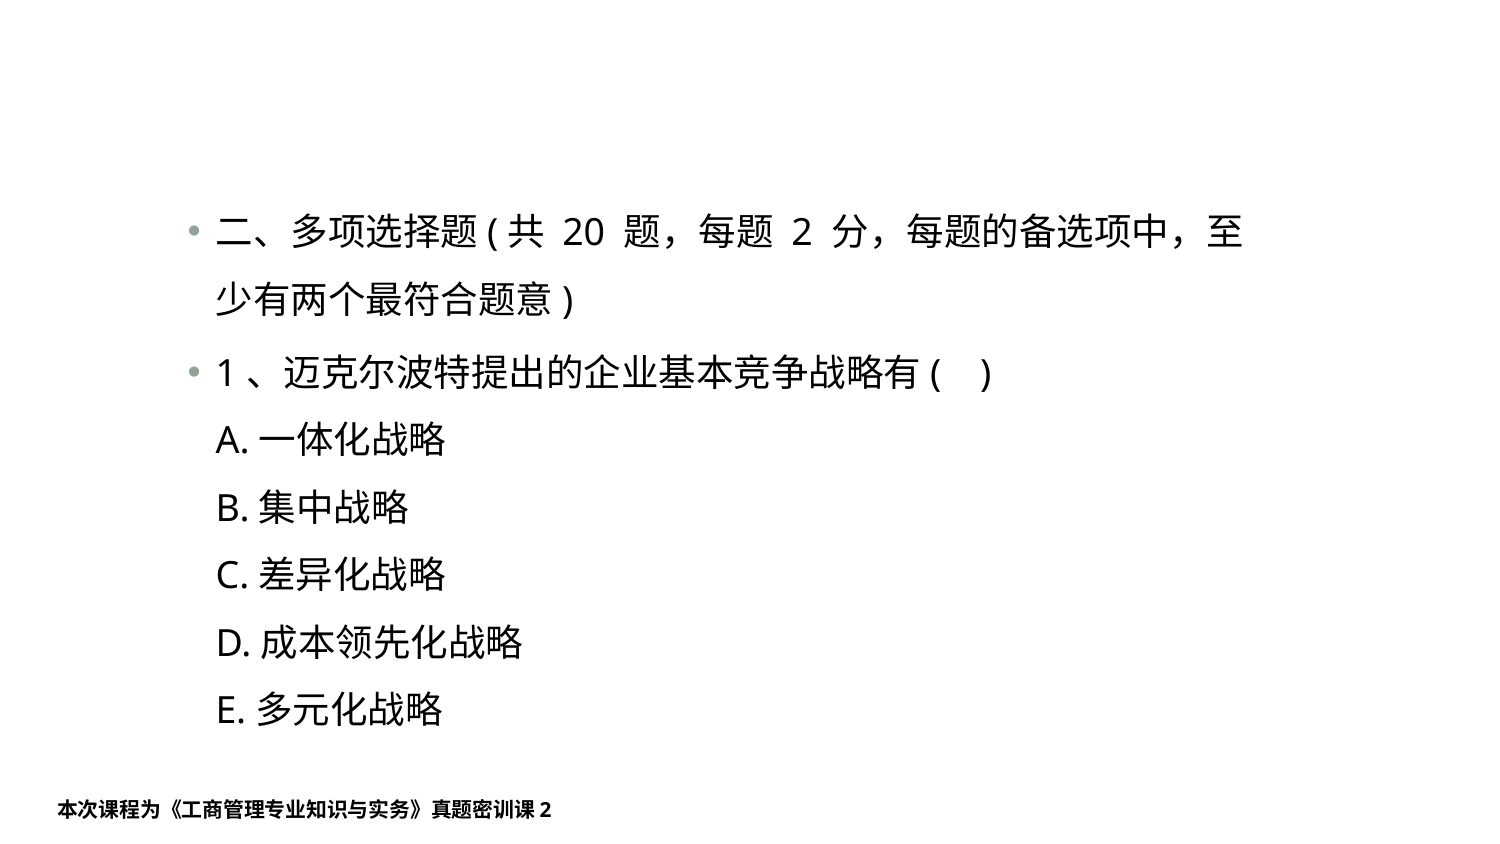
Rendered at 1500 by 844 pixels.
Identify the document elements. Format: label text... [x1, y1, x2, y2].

list 二、多项选择题(共 20 题，每题 2 分，每题的备选项中，至少有两个最符合题意) 1、迈克尔波特提出的企业基本竞争战略有( ) A.一体化战略 B.集中战略 C.差异化战略 D.成本领先化战略 E.多元化战略 [158, 178, 1293, 722]
